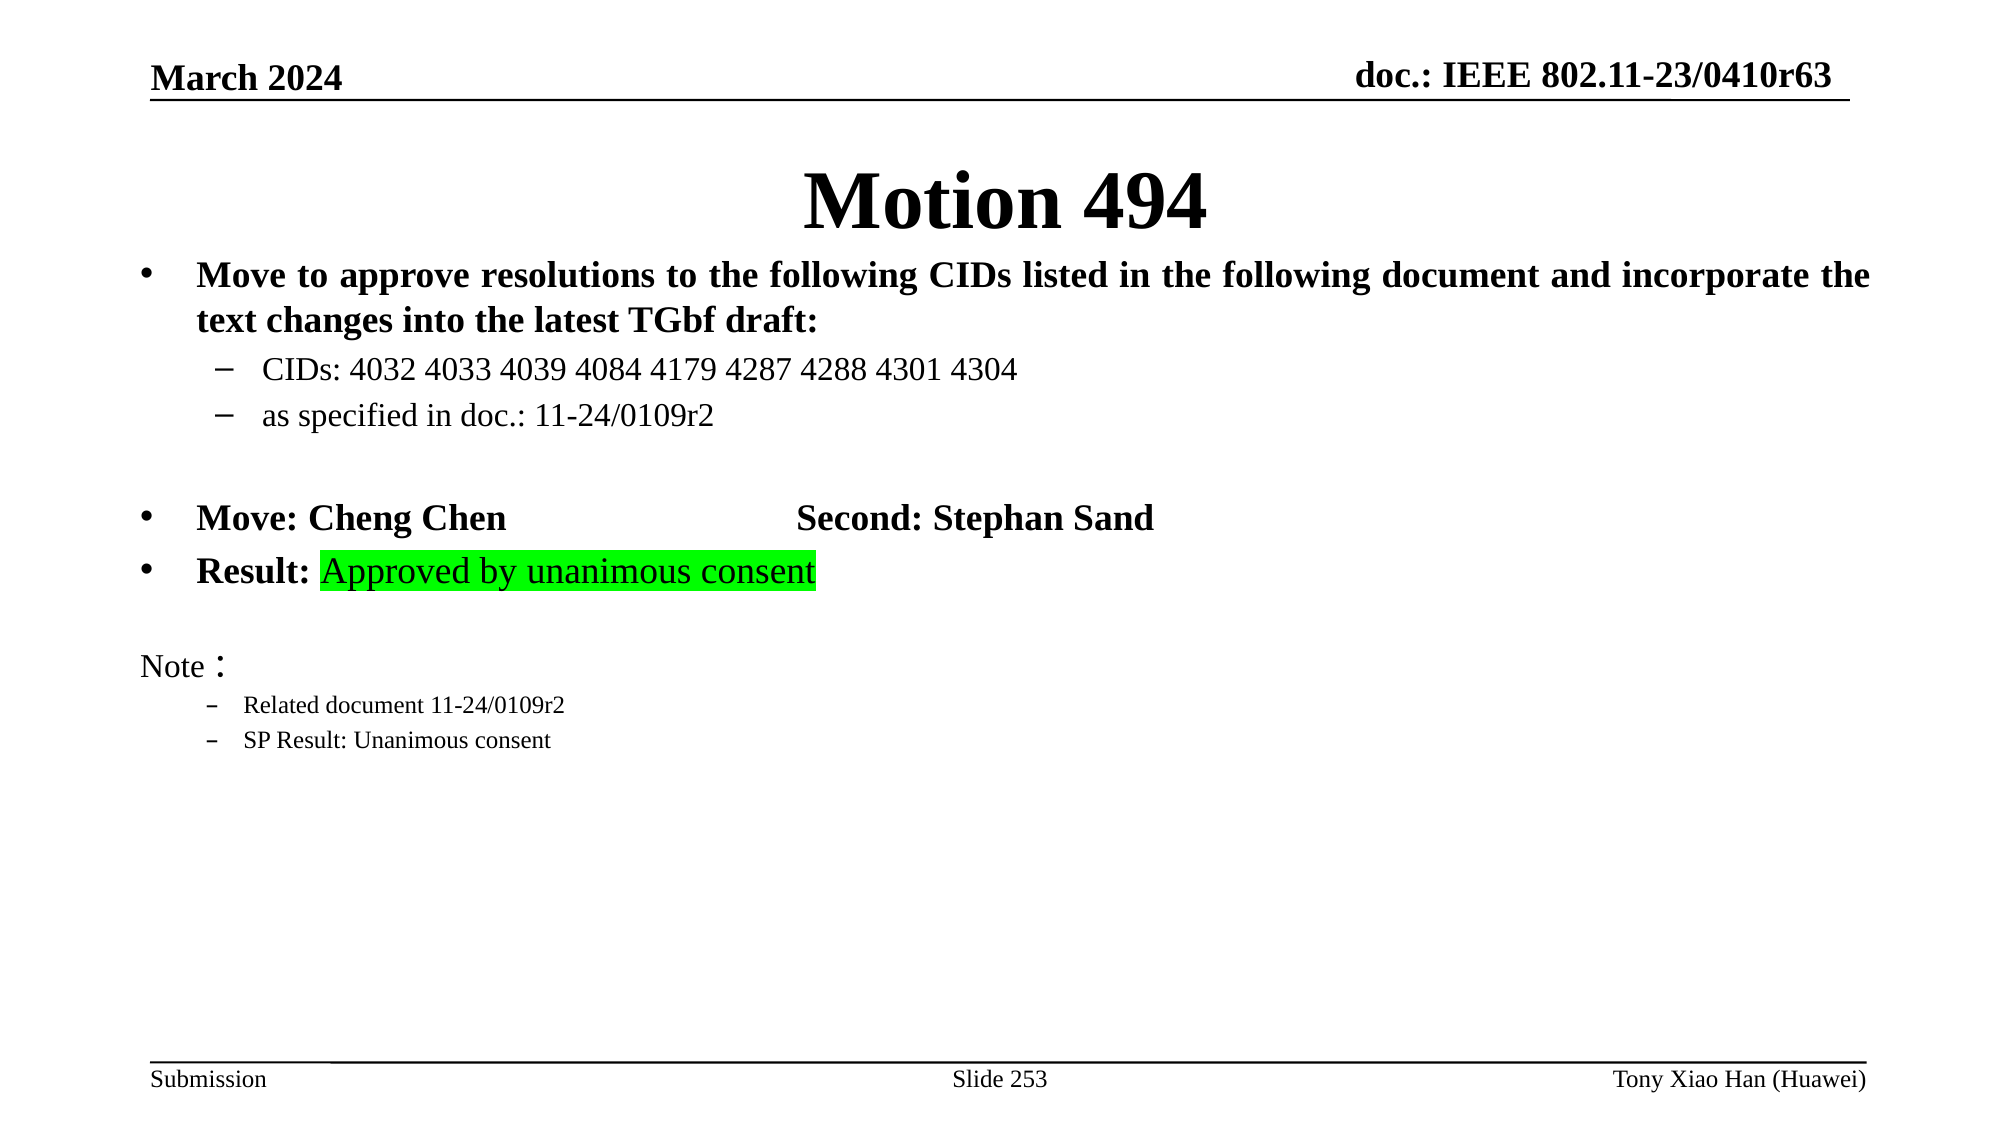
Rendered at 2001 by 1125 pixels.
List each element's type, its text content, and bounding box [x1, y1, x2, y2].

text_box Motion 494 [368, 137, 1644, 212]
text_box Move to approve resolutions to the following CIDs listed in the following document and incorporate the text changes into the latest TGbf draft: CIDs: 4032 4033 4039 4084 4179 4287 4288 4301 4304 as specified in doc.: 11-24/0109r2 Move: Cheng Chen Second: Stephan Sand Result: Approved by unanimous consent Note： Related document 11-24/0109r2 SP Result: Unanimous consent [125, 212, 1888, 988]
